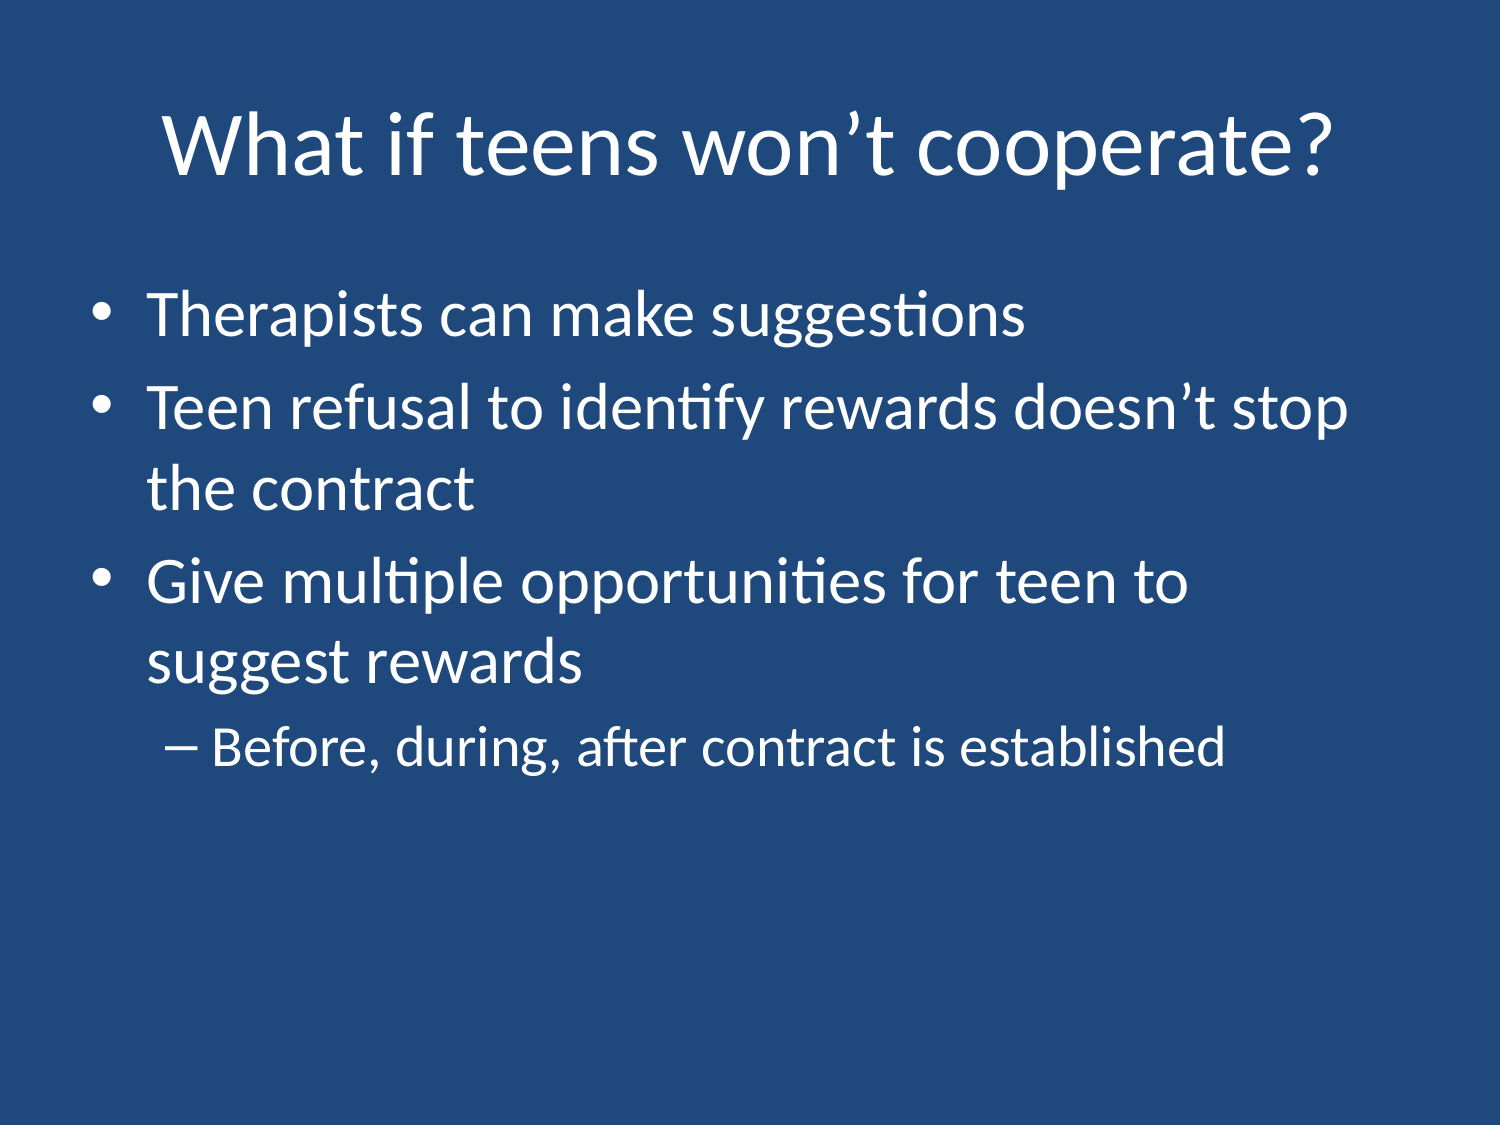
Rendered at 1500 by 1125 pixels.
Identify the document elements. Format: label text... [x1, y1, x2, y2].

list Therapists can make suggestions Teen refusal to identify rewards doesn’t stop the contract Give multiple opportunities for teen to suggest rewards Before, during, after contract is established [75, 262, 1425, 1005]
title What if teens won’t cooperate? [75, 45, 1425, 233]
